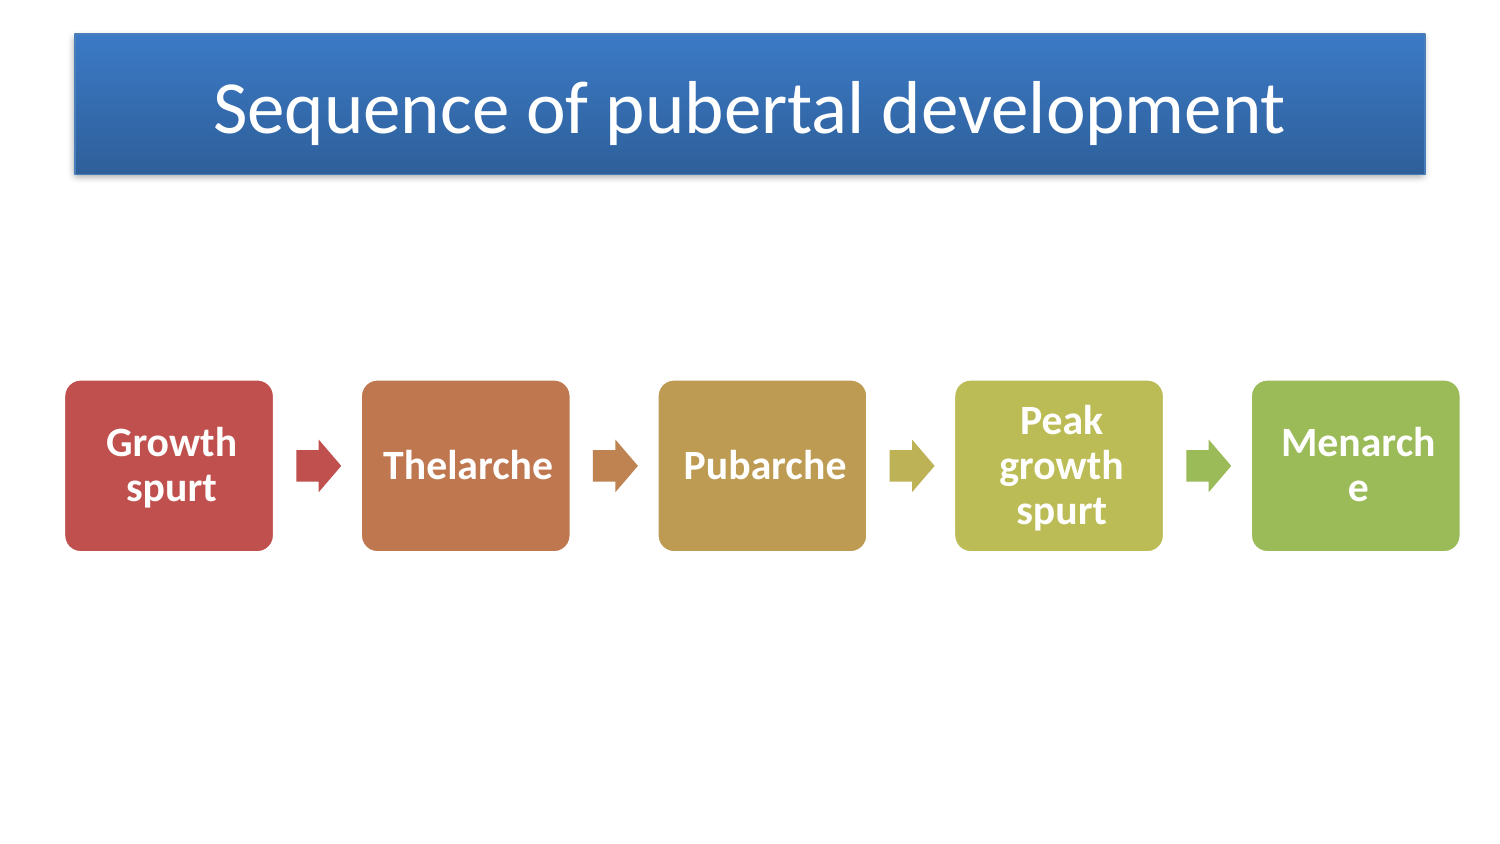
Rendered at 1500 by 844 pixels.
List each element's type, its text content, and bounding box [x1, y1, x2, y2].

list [62, 187, 1463, 745]
title Sequence of pubertal development [74, 33, 1426, 175]
